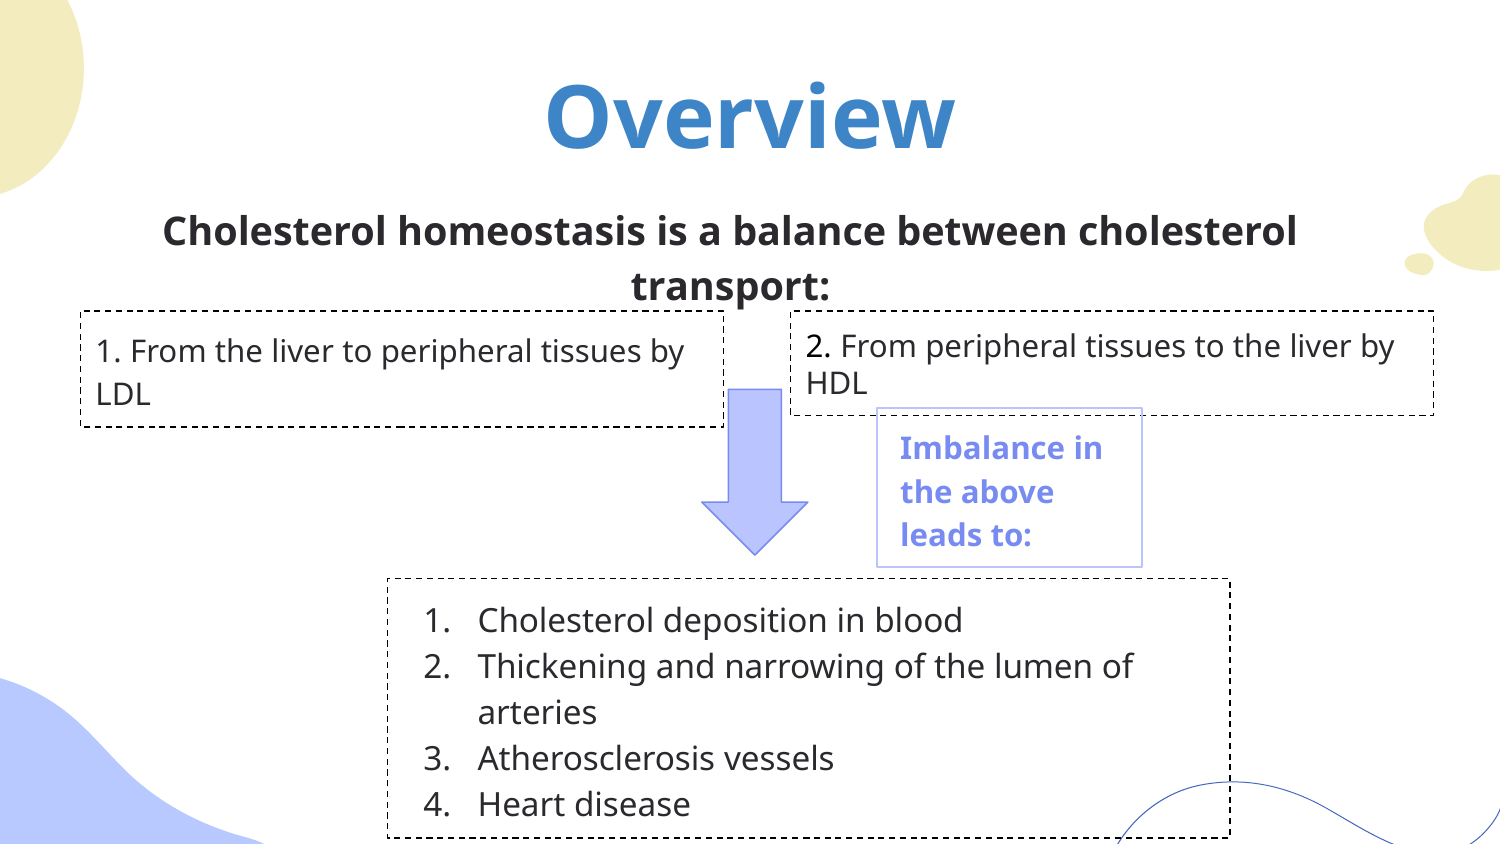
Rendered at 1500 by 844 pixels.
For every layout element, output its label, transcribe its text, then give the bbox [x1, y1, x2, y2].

text_box Overview [428, 67, 1072, 160]
text_box Cholesterol homeostasis is a balance between cholesterol transport: [64, 183, 1389, 376]
text_box Imbalance in the above leads to: [876, 408, 1142, 568]
text_box 2. From peripheral tissues to the liver by HDL [790, 310, 1434, 416]
text_box Cholesterol deposition in blood Thickening and narrowing of the lumen of arteries Atherosclerosis vessels Heart disease [387, 578, 1230, 838]
text_box 1. From the liver to peripheral tissues by LDL [80, 310, 724, 427]
text_box [701, 389, 808, 556]
